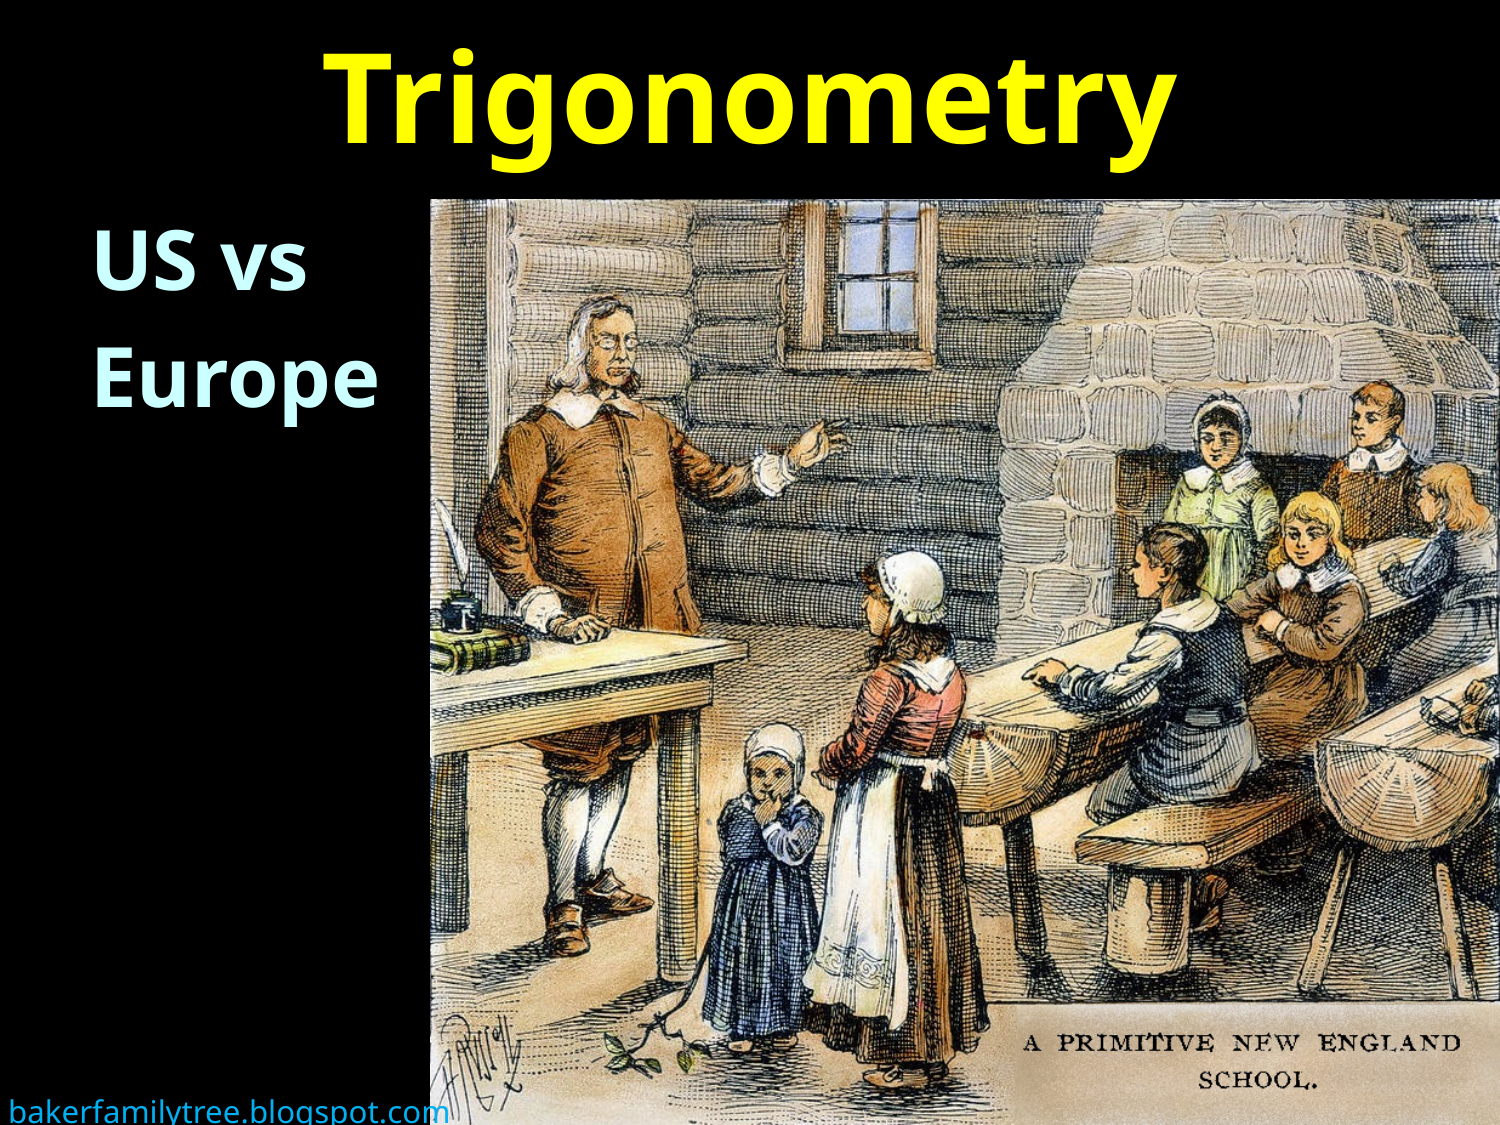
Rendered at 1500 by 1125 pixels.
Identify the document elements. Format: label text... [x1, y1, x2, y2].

list US vs Europe [75, 200, 428, 1084]
title Trigonometry [0, 0, 1500, 188]
text_box bakerfamilytree.blogspot.com [0, 1084, 425, 1125]
picture [430, 199, 1500, 1125]
